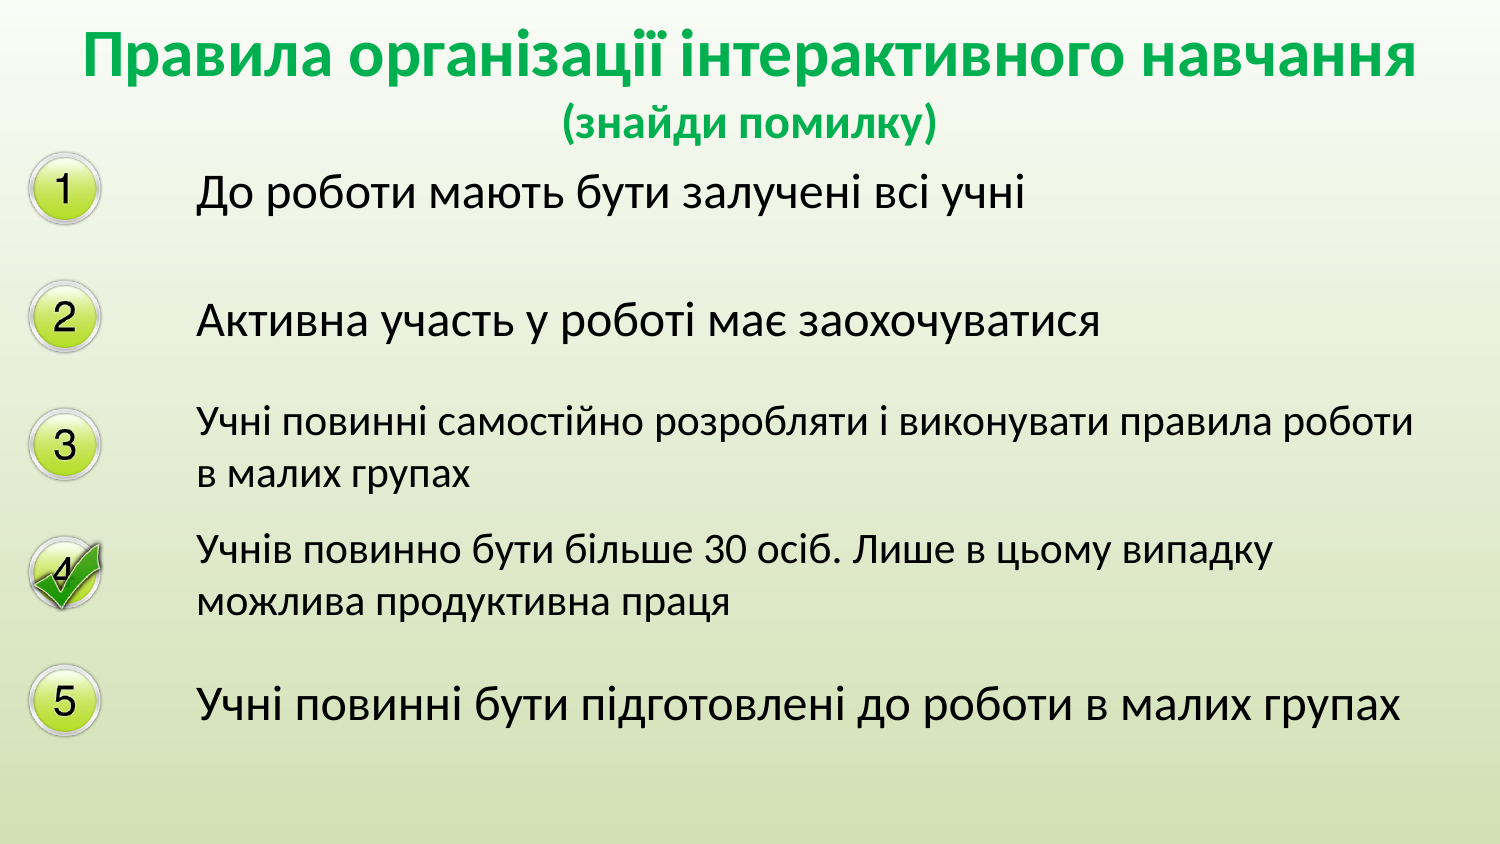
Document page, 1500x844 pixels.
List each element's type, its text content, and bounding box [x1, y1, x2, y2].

picture [25, 533, 104, 612]
picture [25, 405, 104, 484]
list Правила організації інтерактивного навчання (знайди помилку) [25, 14, 1475, 162]
picture [25, 661, 104, 740]
list До роботи мають бути залучені всі учні [175, 131, 1439, 246]
list Учні повинні самостійно розробляти і виконувати правила роботи в малих групах [175, 387, 1439, 502]
list Активна участь у роботі має заохочуватися [175, 259, 1439, 374]
list Учнів повинно бути більше 30 осіб. Лише в цьому випадку можлива продуктивна праця [175, 515, 1439, 630]
picture [25, 162, 104, 228]
list Учні повинні бути підготовлені до роботи в малих групах [175, 643, 1439, 758]
picture [25, 277, 104, 356]
